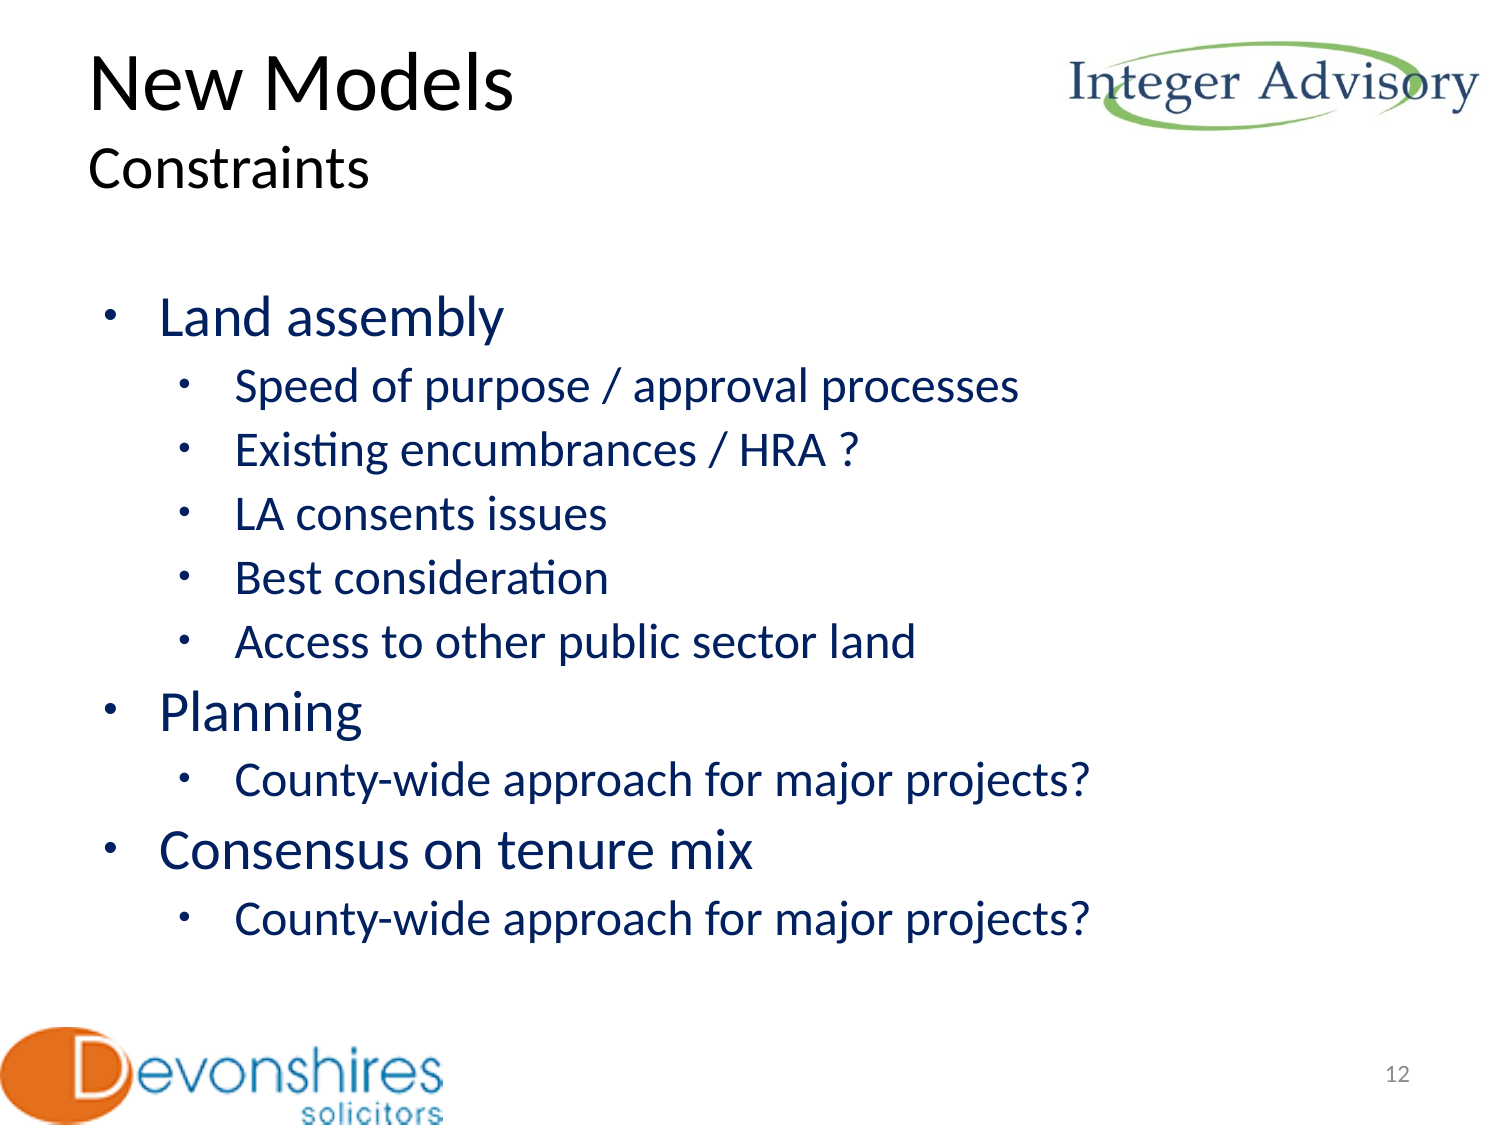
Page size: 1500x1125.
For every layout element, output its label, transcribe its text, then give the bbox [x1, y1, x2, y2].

picture [1048, 2, 1497, 158]
text_box Land assembly Speed of purpose / approval processes Existing encumbrances / HRA ? LA consents issues Best consideration Access to other public sector land Planning County-wide approach for major projects? Consensus on tenure mix County-wide approach for major projects? [88, 278, 1459, 999]
picture [0, 1026, 444, 1125]
slide_number 12 [1074, 1042, 1425, 1103]
text_box New Models Constraints [0, 18, 670, 210]
